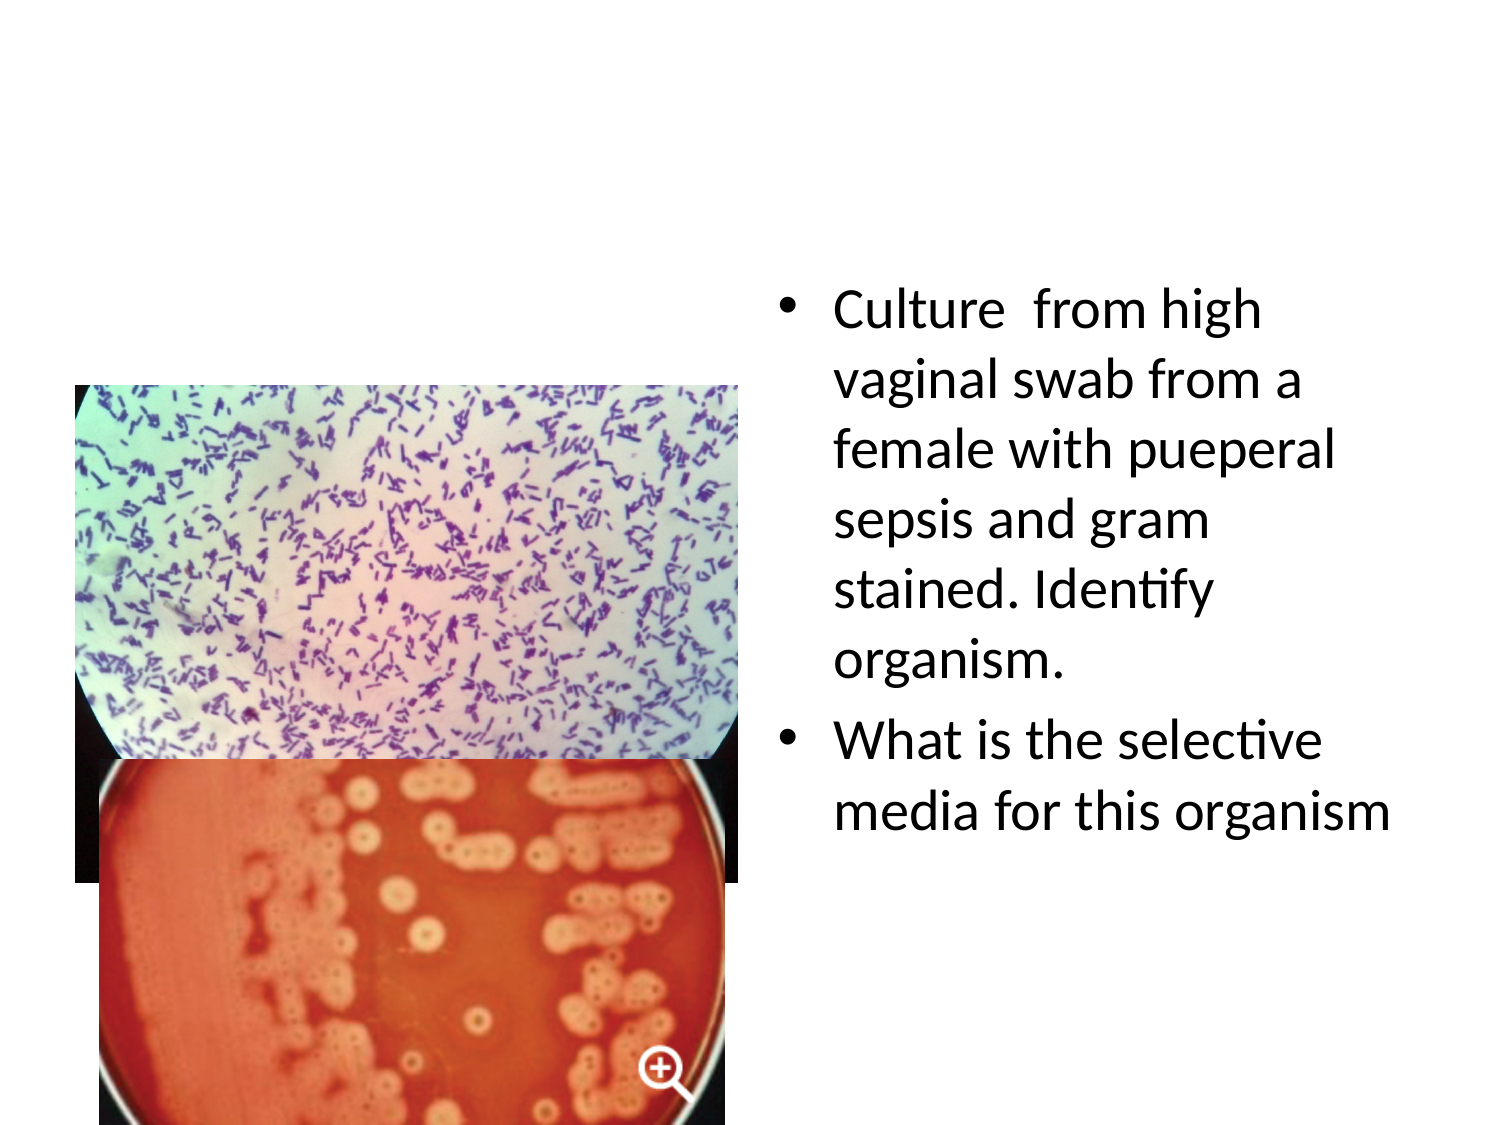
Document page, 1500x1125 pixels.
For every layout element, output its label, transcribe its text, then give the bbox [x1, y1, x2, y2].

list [74, 384, 738, 883]
list Culture from high vaginal swab from a female with pueperal sepsis and gram stained. Identify organism. What is the selective media for this organism [762, 262, 1425, 1005]
picture [99, 759, 726, 1125]
